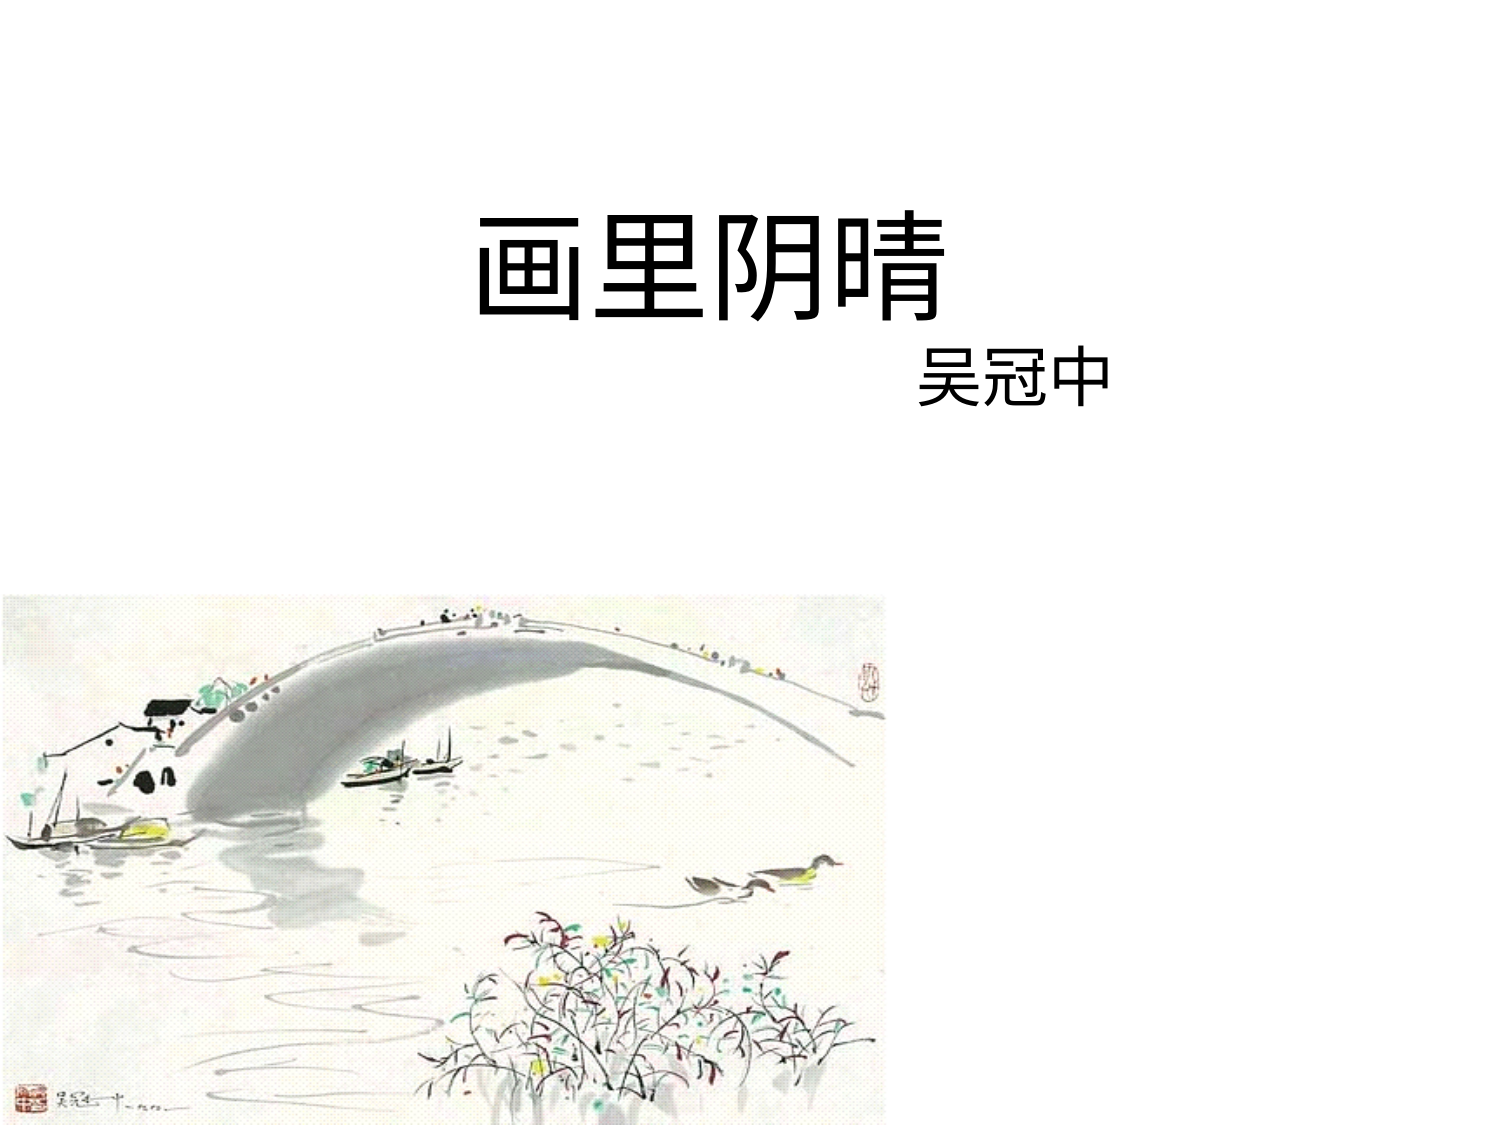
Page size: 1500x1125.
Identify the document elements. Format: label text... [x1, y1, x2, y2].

picture [0, 593, 888, 1125]
title 画里阴晴 吴冠中 [112, 182, 1388, 424]
